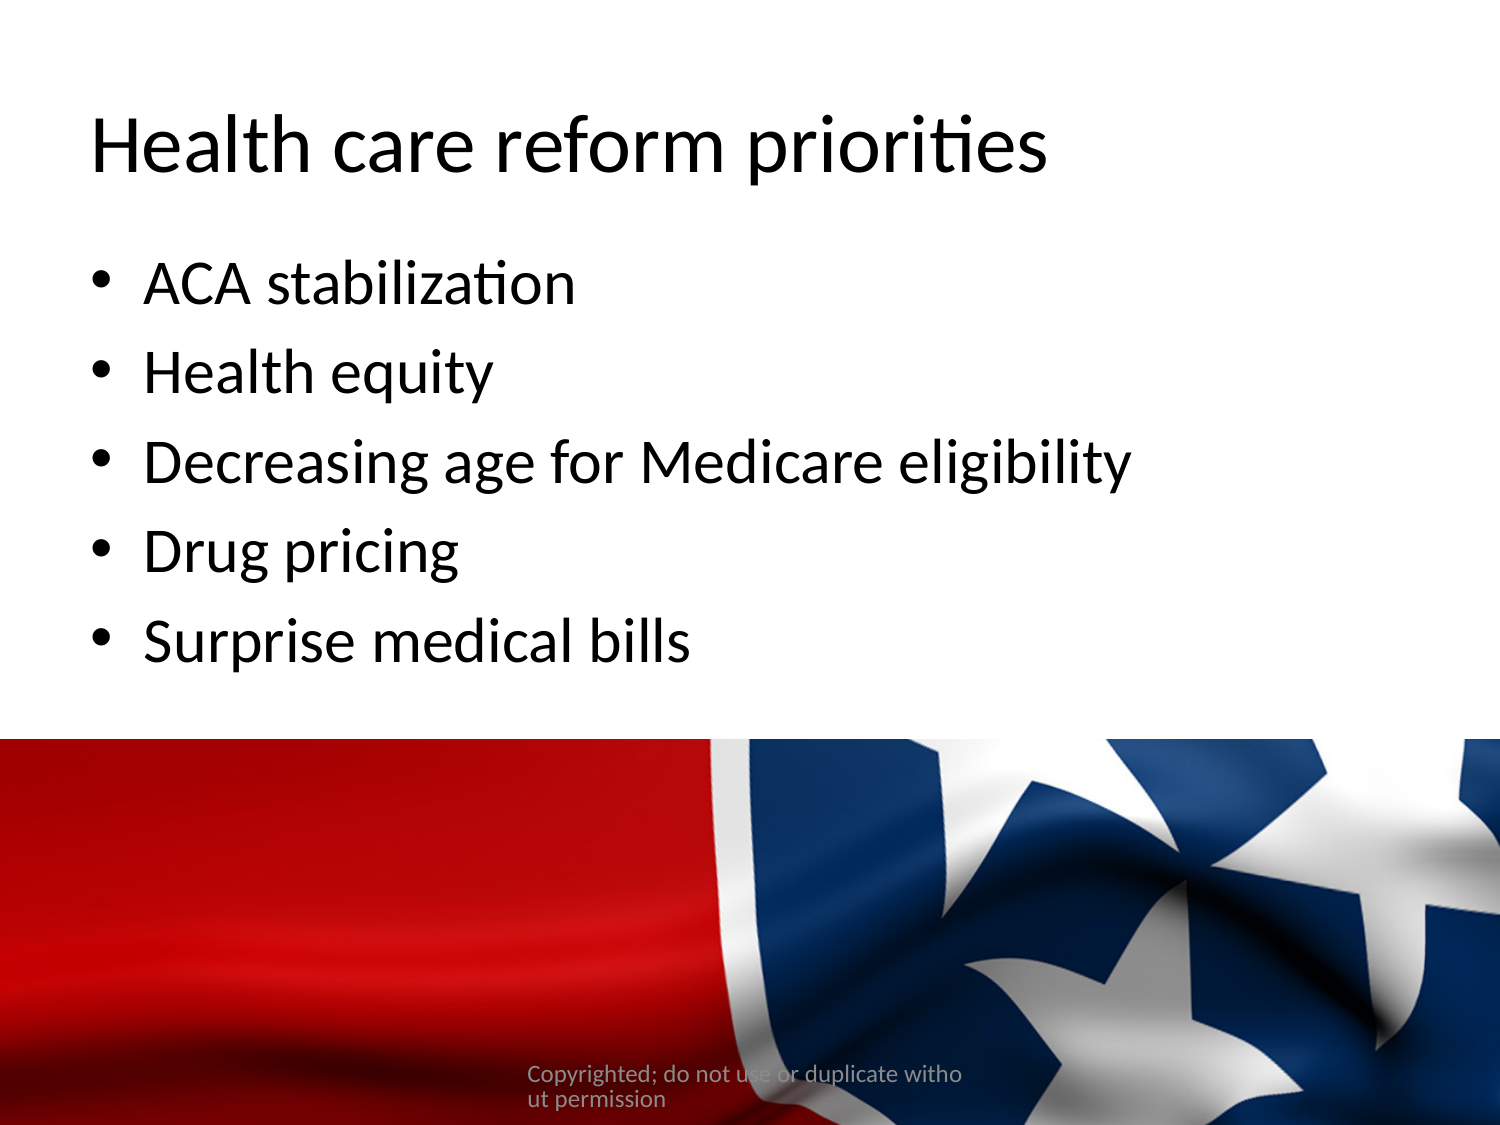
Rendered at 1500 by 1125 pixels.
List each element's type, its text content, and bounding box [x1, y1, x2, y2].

title Health care reform priorities [75, 45, 1425, 232]
picture [0, 739, 1500, 1125]
list ACA stabilization Health equity Decreasing age for Medicare eligibility Drug pricing Surprise medical bills [75, 232, 1425, 683]
footer Copyrighted; do not use or duplicate without permission [512, 1042, 988, 1103]
